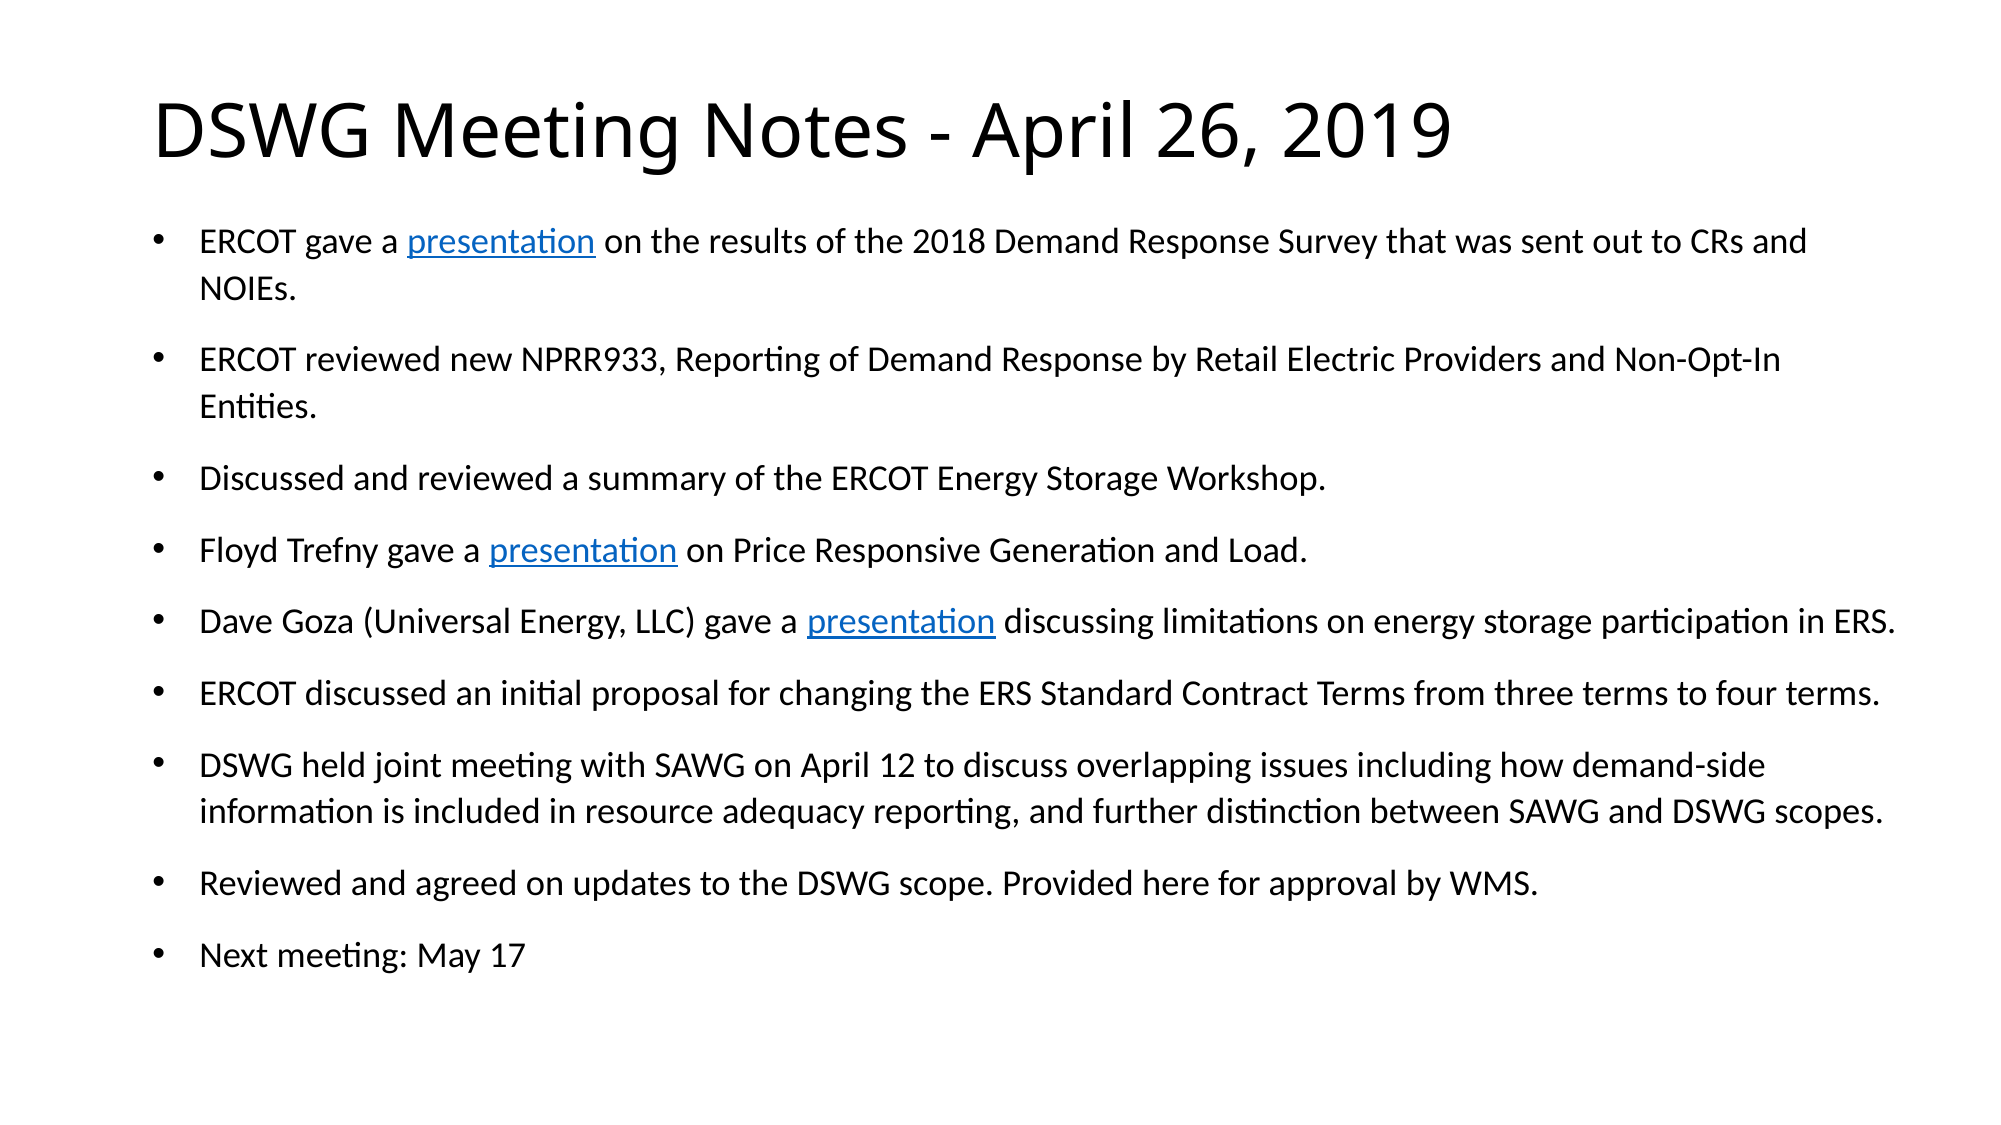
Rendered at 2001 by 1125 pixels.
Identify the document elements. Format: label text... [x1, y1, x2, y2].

list ERCOT gave a presentation on the results of the 2018 Demand Response Survey that was sent out to CRs and NOIEs. ERCOT reviewed new NPRR933, Reporting of Demand Response by Retail Electric Providers and Non-Opt-In Entities. Discussed and reviewed a summary of the ERCOT Energy Storage Workshop. Floyd Trefny gave a presentation on Price Responsive Generation and Load. Dave Goza (Universal Energy, LLC) gave a presentation discussing limitations on energy storage participation in ERS. ERCOT discussed an initial proposal for changing the ERS Standard Contract Terms from three terms to four terms. DSWG held joint meeting with SAWG on April 12 to discuss overlapping issues including how demand-side information is included in resource adequacy reporting, and further distinction between SAWG and DSWG scopes. Reviewed and agreed on updates to the DSWG scope. Provided here for approval by WMS. Next meeting: May 17 [137, 206, 1923, 1024]
title DSWG Meeting Notes - April 26, 2019 [137, 59, 1863, 206]
